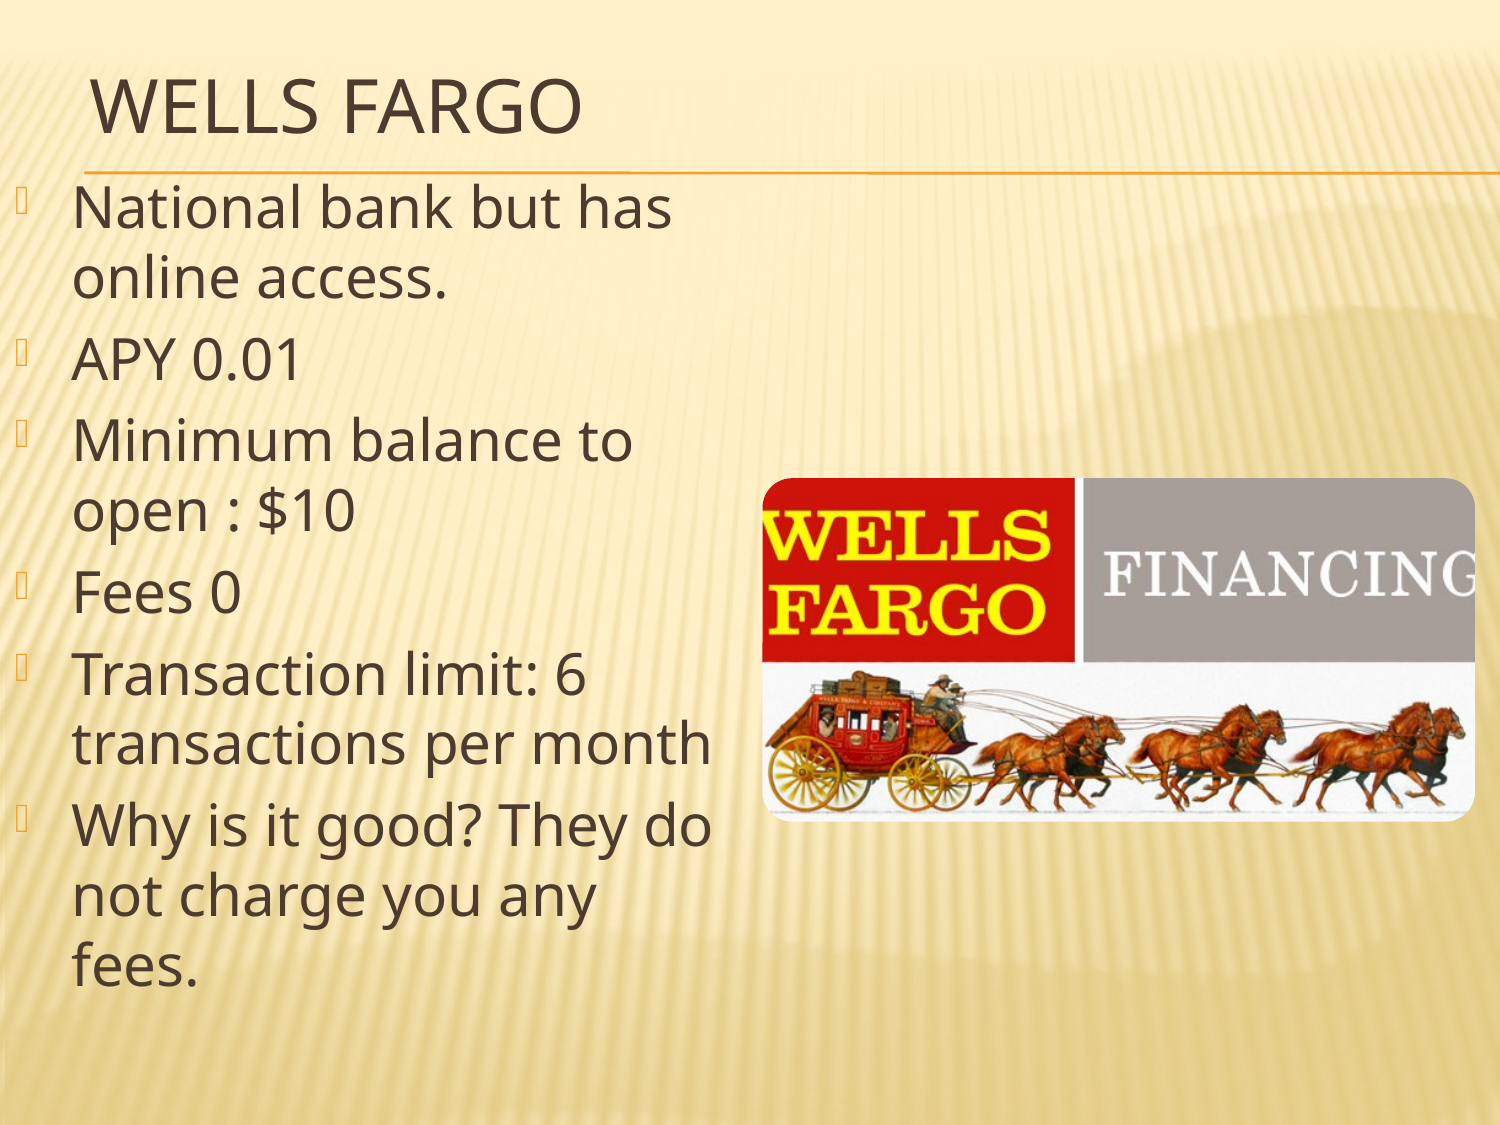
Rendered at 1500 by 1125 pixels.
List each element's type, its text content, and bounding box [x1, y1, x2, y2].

list National bank but has online access. APY 0.01 Minimum balance to open : $10 Fees 0 Transaction limit: 6 transactions per month Why is it good? They do not charge you any fees. [0, 162, 738, 1125]
title WELLS FARGO [75, 45, 1425, 163]
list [762, 477, 1476, 822]
